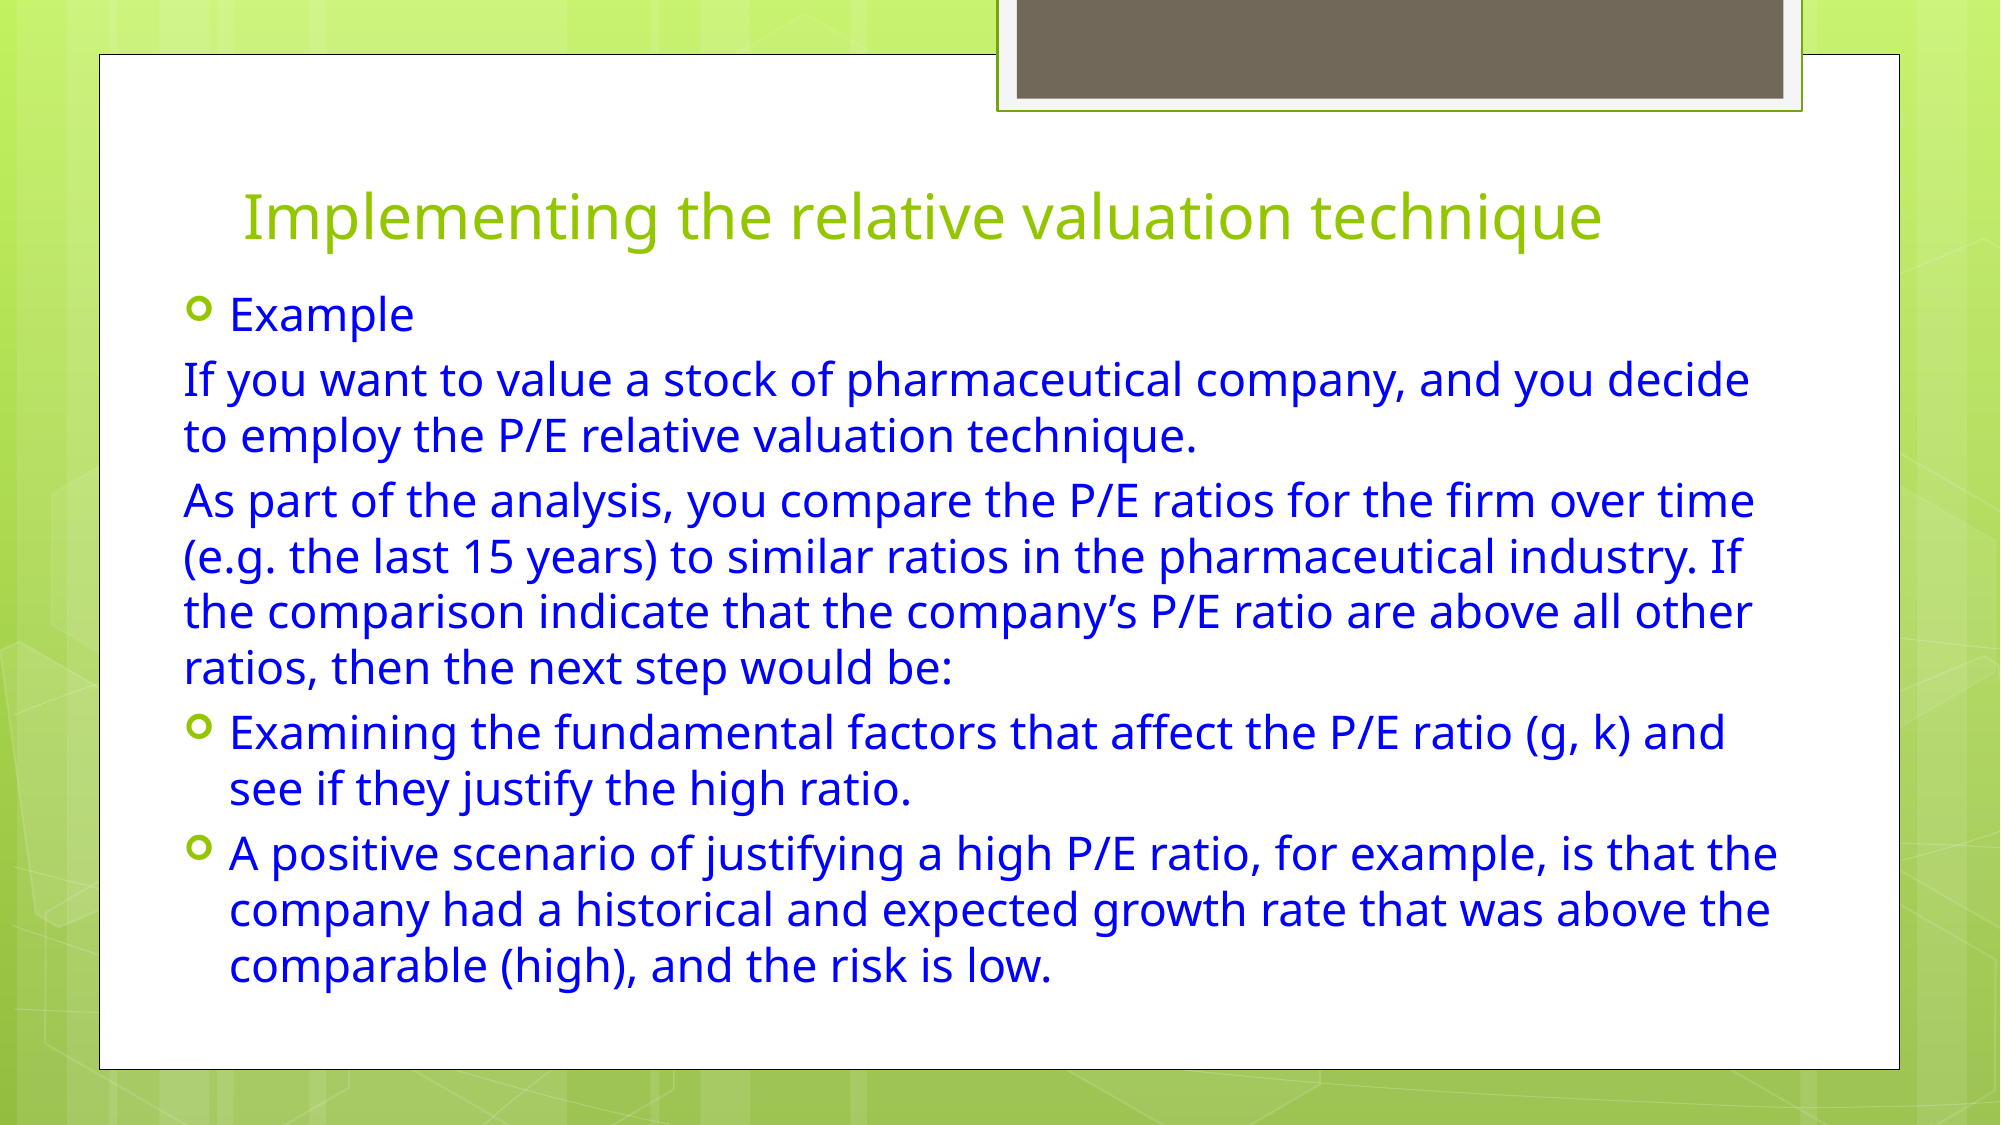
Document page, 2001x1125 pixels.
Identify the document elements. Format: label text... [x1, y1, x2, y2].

list Example If you want to value a stock of pharmaceutical company, and you decide to employ the P/E relative valuation technique. As part of the analysis, you compare the P/E ratios for the firm over time (e.g. the last 15 years) to similar ratios in the pharmaceutical industry. If the comparison indicate that the company’s P/E ratio are above all other ratios, then the next step would be: Examining the fundamental factors that affect the P/E ratio (g, k) and see if they justify the high ratio. A positive scenario of justifying a high P/E ratio, for example, is that the company had a historical and expected growth rate that was above the comparable (high), and the risk is low. [157, 277, 1798, 1006]
title Implementing the relative valuation technique [228, 168, 1765, 260]
